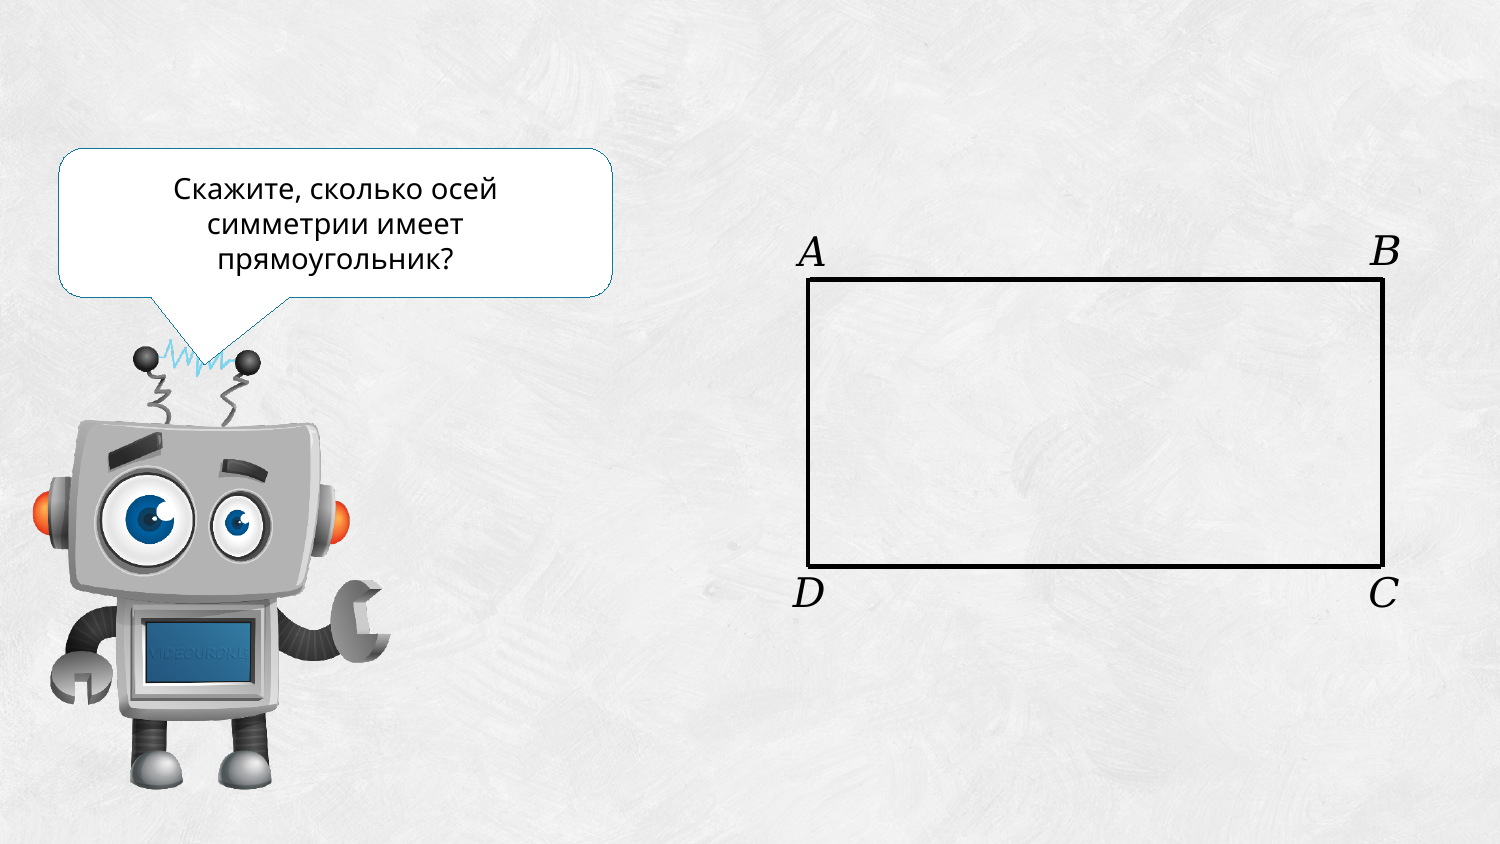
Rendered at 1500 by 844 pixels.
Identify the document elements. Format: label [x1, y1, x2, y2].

text_box [809, 277, 1383, 568]
text_box [807, 277, 1381, 568]
picture [0, 0, 1500, 844]
text_box [58, 148, 613, 327]
